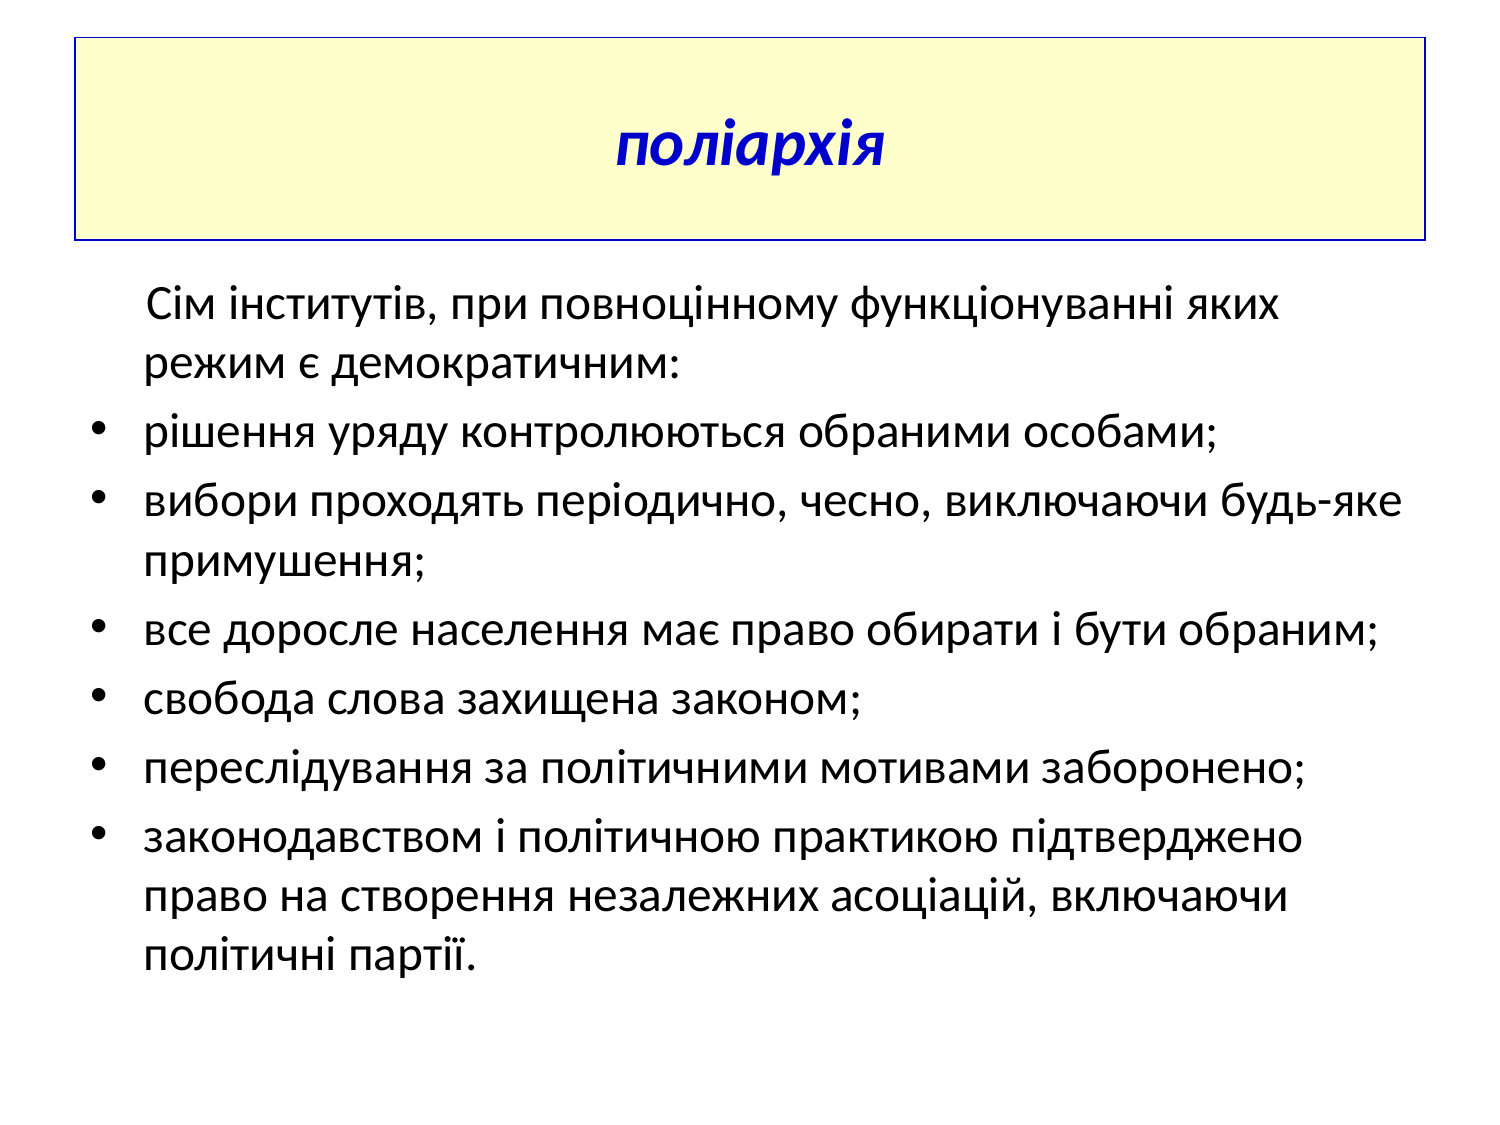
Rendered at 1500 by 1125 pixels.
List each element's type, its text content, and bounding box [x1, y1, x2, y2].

list Сім інститутів, при повноцінному функціонуванні яких режим є демократичним: рішення уряду контролюються обраними особами; вибори проходять періодично, чесно, виключаючи будь-яке примушення; все доросле населення має право обирати і бути обраним; свобода слова захищена законом; переслідування за політичними мотивами заборонено; законодавством і політичною практикою підтверджено право на створення незалежних асоціацій, включаючи політичні партії. [75, 262, 1425, 1005]
title поліархія [75, 37, 1425, 241]
